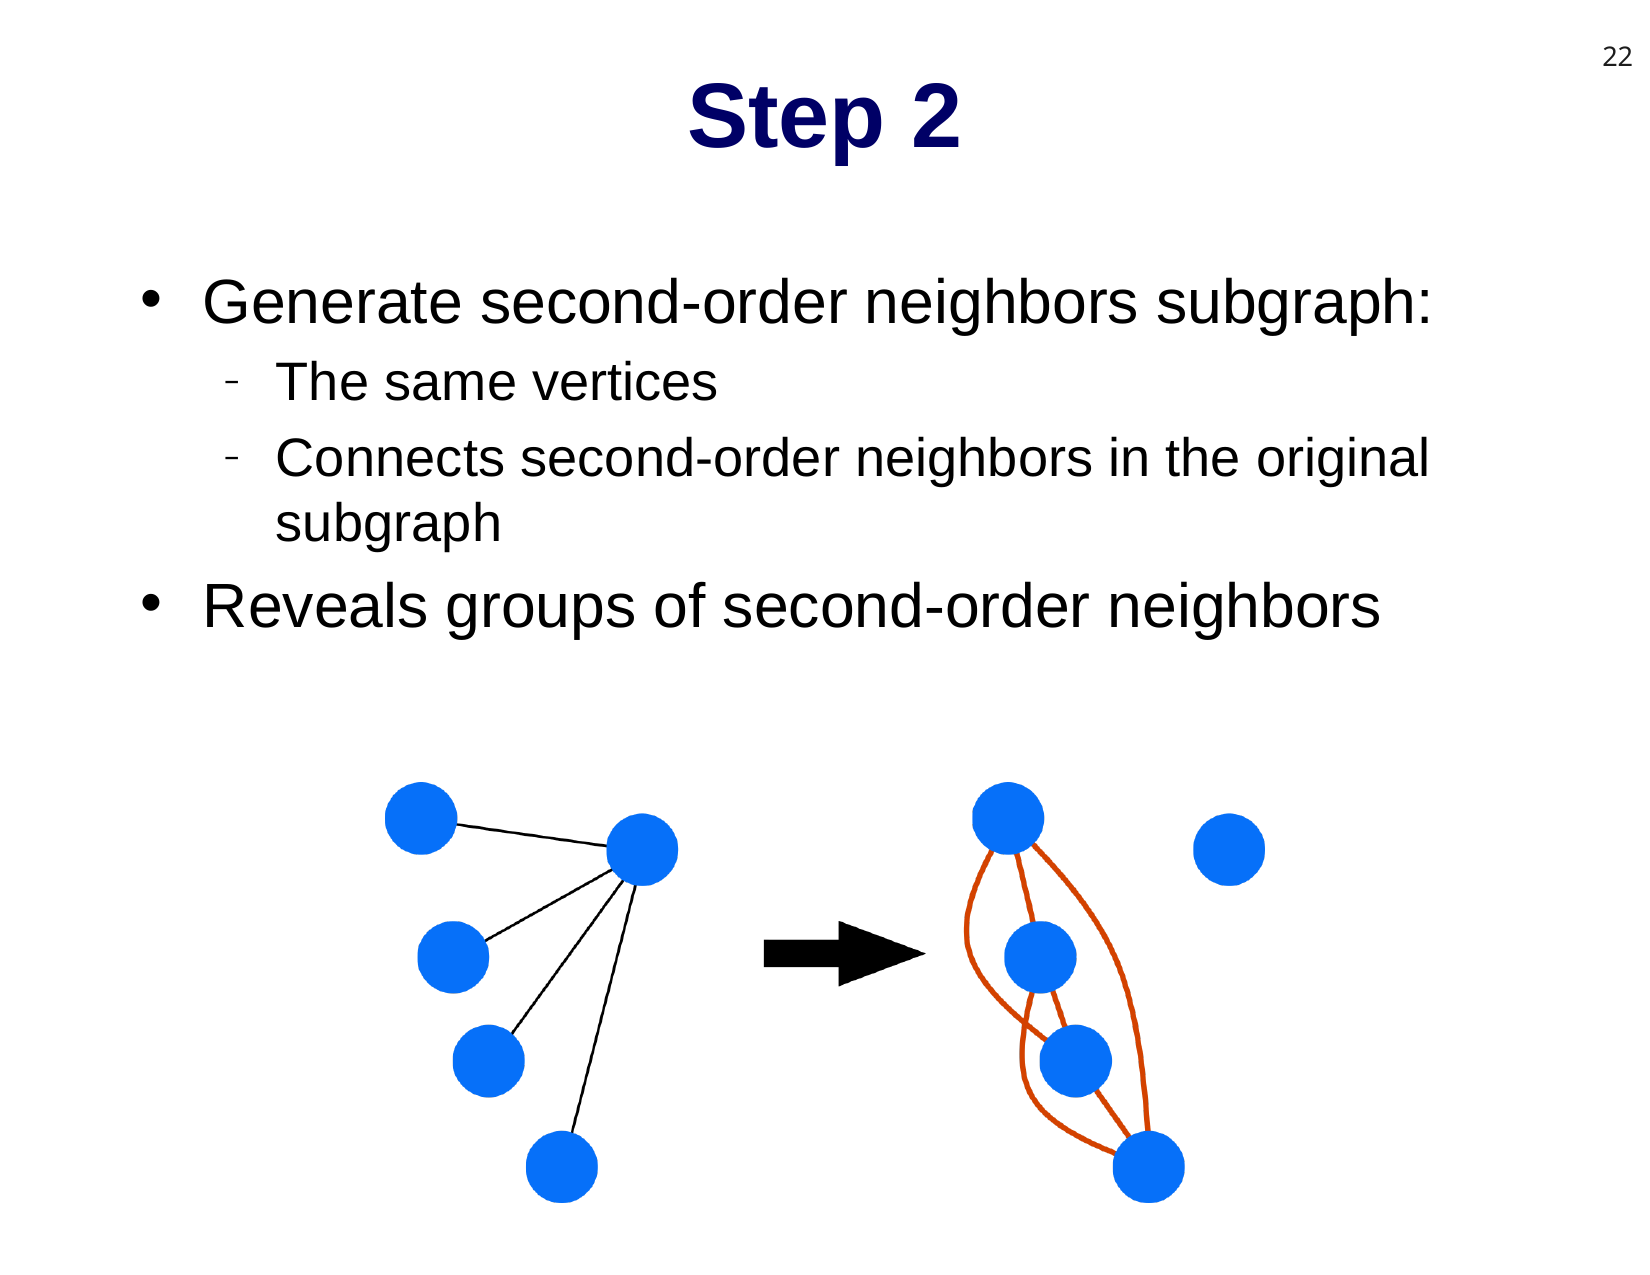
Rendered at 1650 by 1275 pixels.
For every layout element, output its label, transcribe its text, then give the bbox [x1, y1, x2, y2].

picture [385, 781, 1265, 1203]
list Generate second-order neighbors subgraph: The same vertices Connects second-order neighbors in the original subgraph Reveals groups of second-order neighbors [123, 252, 1616, 1143]
slide_number 22 [1306, 0, 1650, 85]
title Step 2 [0, 49, 1650, 175]
